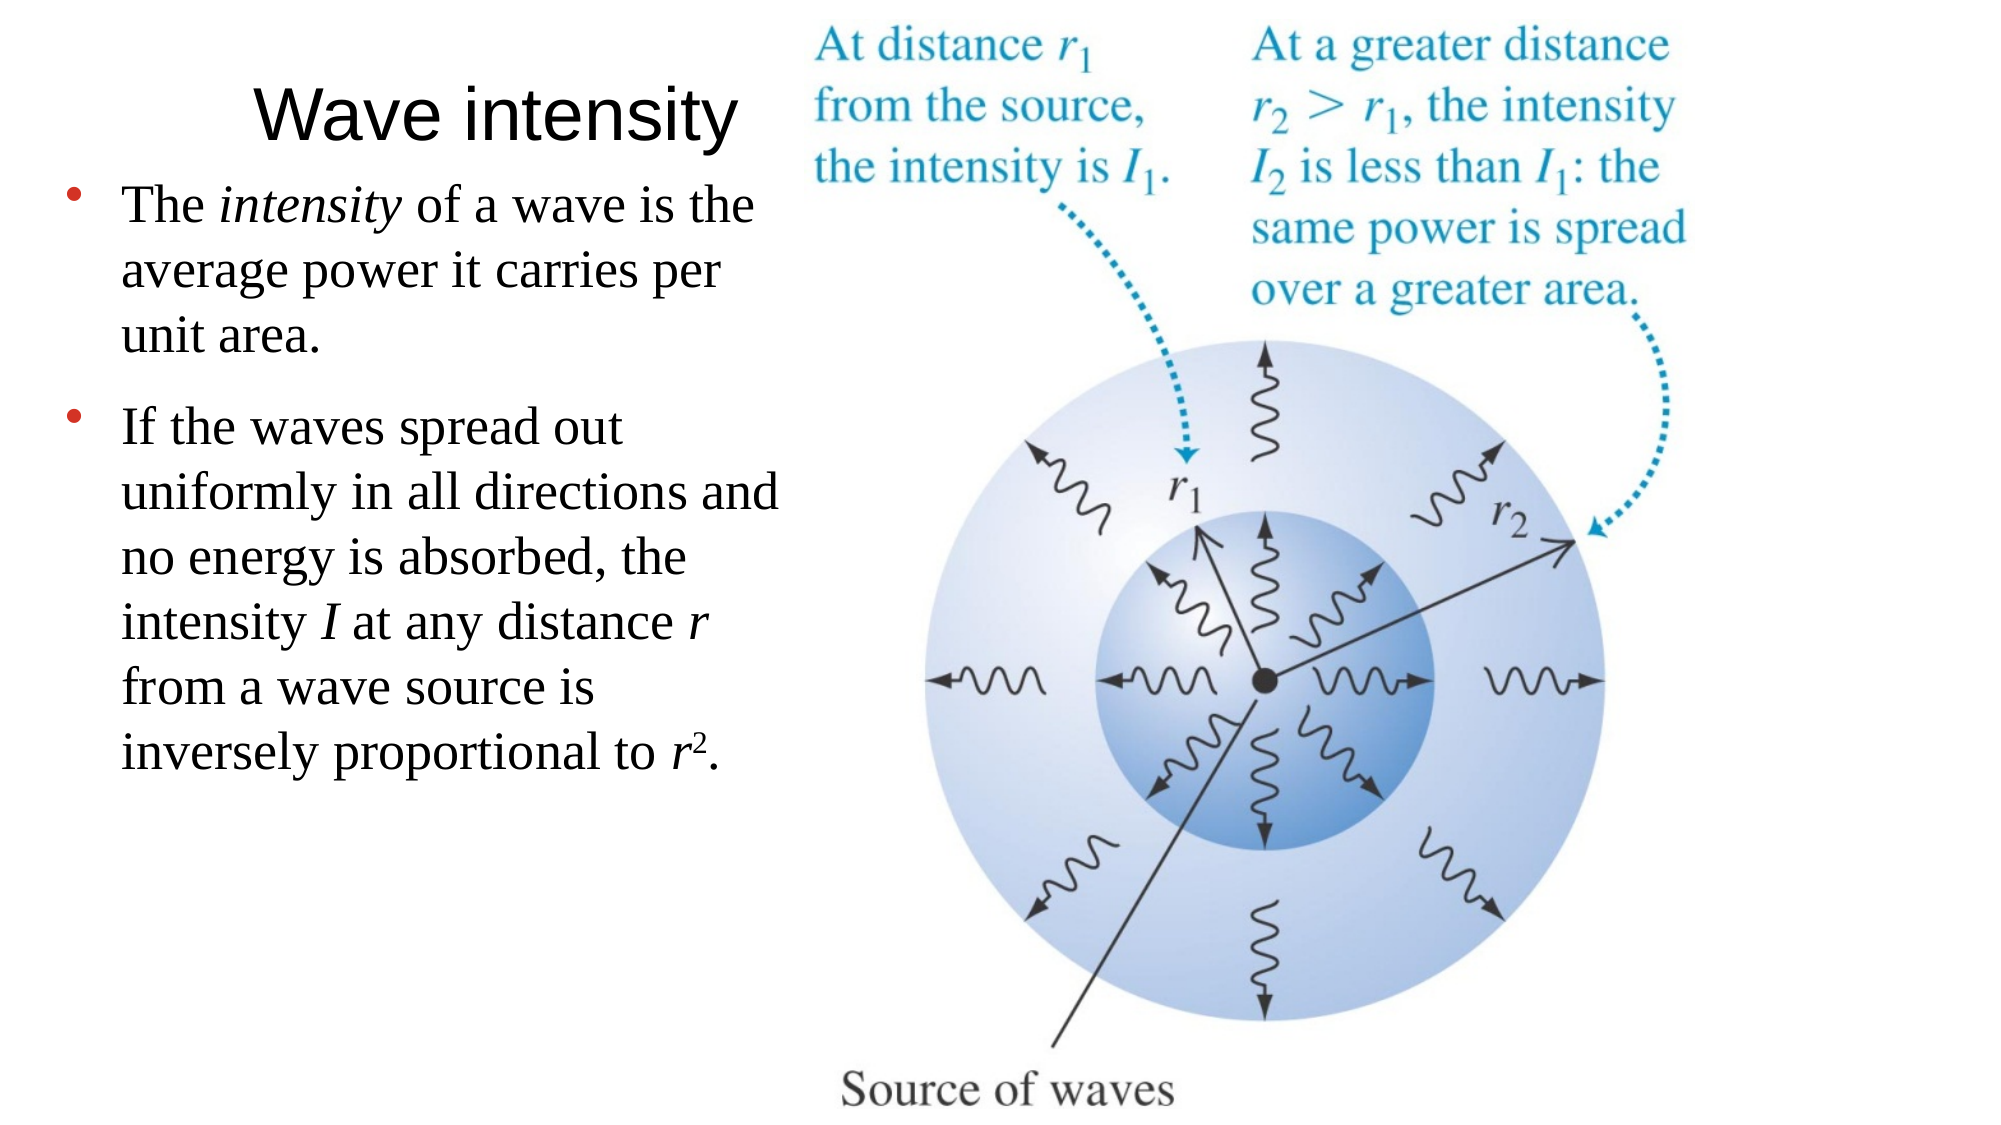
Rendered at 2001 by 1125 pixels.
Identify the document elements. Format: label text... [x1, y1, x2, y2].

picture [803, 18, 1696, 1109]
text_box The intensity of a wave is the average power it carries per unit area. If the waves spread out uniformly in all directions and no energy is absorbed, the intensity I at any distance r from a wave source is inversely proportional to r2. [49, 160, 798, 788]
title Wave intensity [231, 69, 761, 153]
